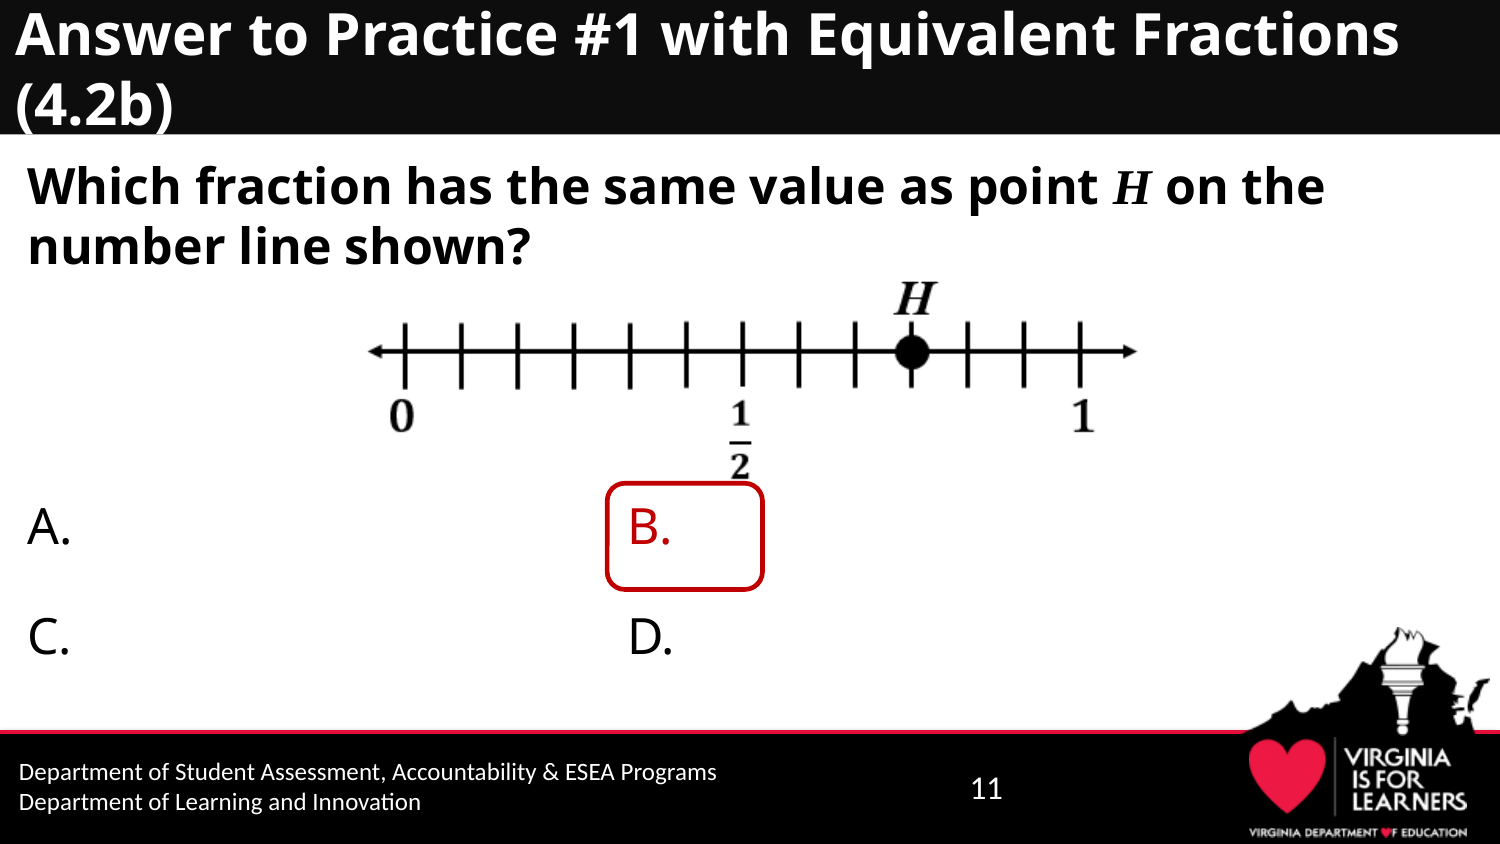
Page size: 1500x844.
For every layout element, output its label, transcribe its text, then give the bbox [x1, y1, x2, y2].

text_box [605, 494, 765, 592]
picture [1240, 627, 1490, 736]
picture [1249, 737, 1467, 838]
title Answer to Practice #1 with Equivalent Fractions (4.2b) [0, 0, 1500, 135]
picture [349, 267, 1151, 488]
